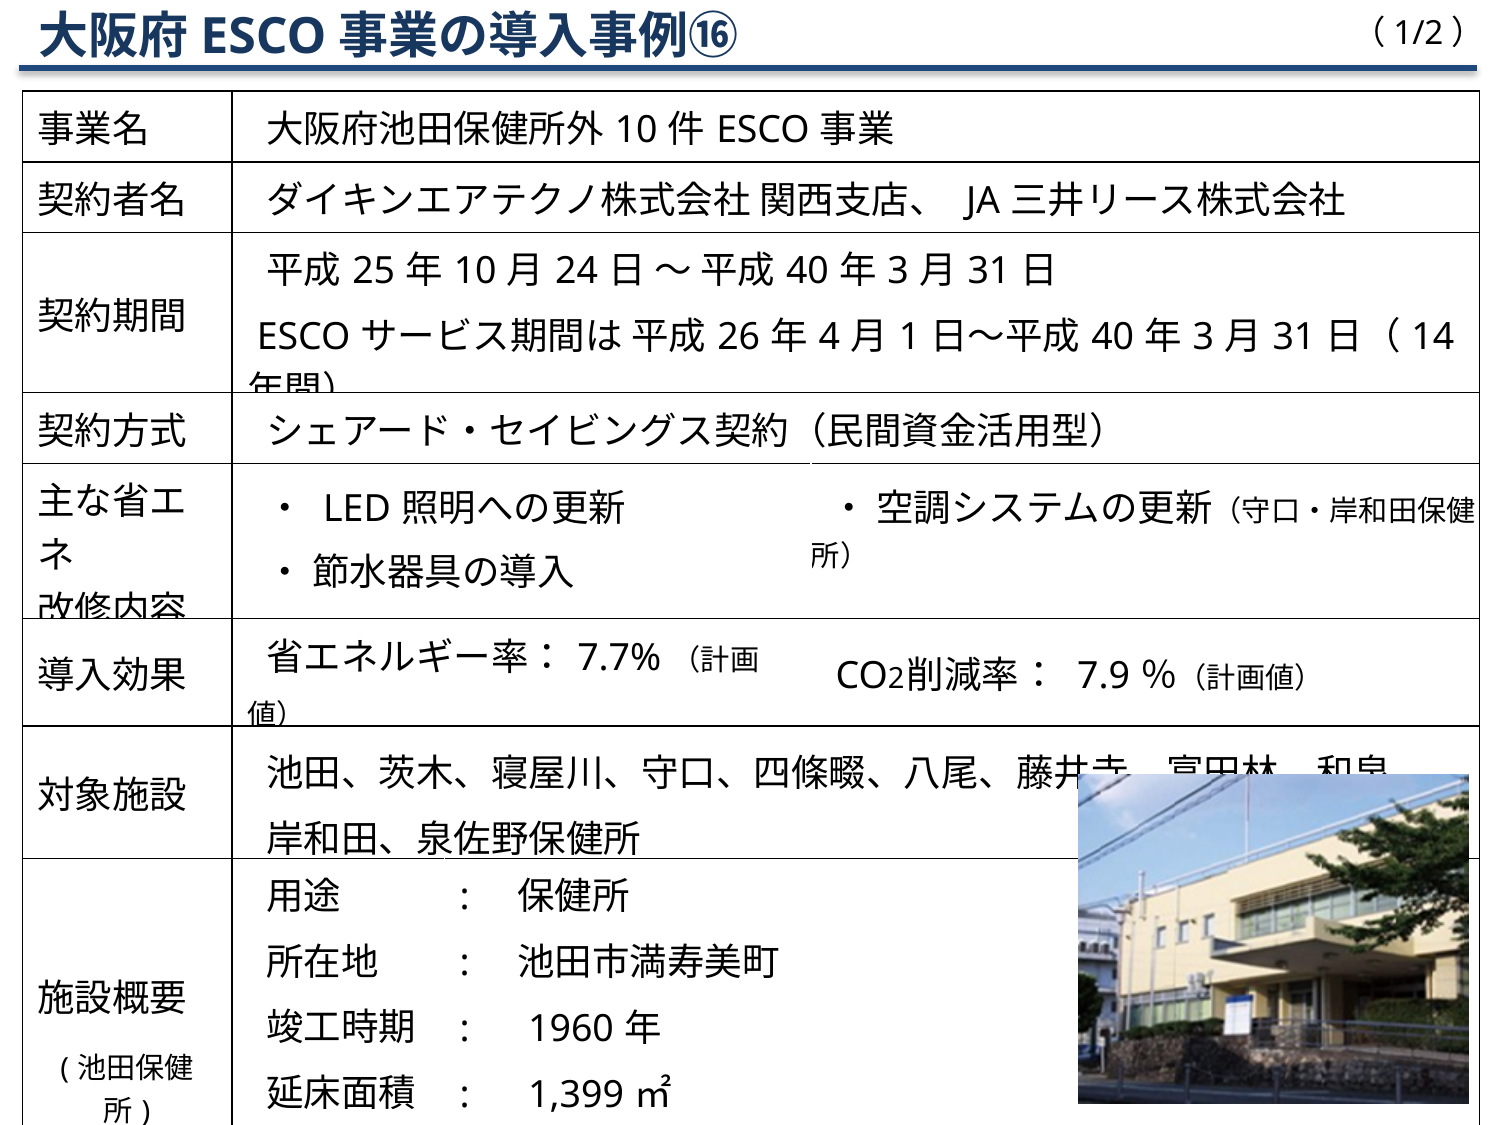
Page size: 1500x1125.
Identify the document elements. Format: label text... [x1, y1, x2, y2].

table_cell ダイキンエアテクノ株式会社 関西支店、 JA三井リース株式会社 [233, 163, 1479, 232]
table_cell 施設概要 (池田保健所) [23, 859, 231, 1125]
table_cell CO2 削減率 ： 7.9％（計画値） [812, 619, 1479, 725]
table_cell 用途 所在地 竣工時期 延床面積 構造・階数 [233, 859, 444, 1125]
table_header 事業名 [23, 92, 231, 161]
table_cell 契約期間 [23, 233, 231, 392]
table_cell 契約方式 [23, 393, 231, 463]
table_cell シェアード・セイビングス契約（民間資金活用型） [233, 393, 1479, 463]
table_cell 導入効果 [23, 619, 231, 725]
table_cell 省エネルギー率：7.7%（計画値） [233, 619, 810, 725]
table_header 大阪府池田保健所外10件ESCO事業 [233, 92, 1479, 161]
table_cell ・ 空調システムの更新（守口・岸和田保健所） [812, 464, 1479, 618]
table_cell 主な省エネ 改修内容 [23, 464, 231, 618]
table_cell 平成25年10月24日 ～ 平成40年3月31日 ESCOサービス期間は 平成26年4月1日～平成40年3月31日（14年間） [233, 233, 1479, 392]
picture [1078, 774, 1469, 1104]
text_box 大阪府ESCO事業の導入事例⑯ [14, 3, 1472, 64]
table_cell 契約者名 [23, 163, 231, 232]
table_cell : 保健所 : 池田市満寿美町 : 1960年 : 1,399㎡ : 鉄筋コンクリート造 地上2階 [445, 859, 1479, 1125]
table_cell 池田、茨木、寝屋川、守口、四條畷、八尾、藤井寺、富田林、和泉、 岸和田、泉佐野保健所 [233, 727, 1479, 858]
text_box （1/2） [1338, 6, 1498, 62]
table_cell ・ LED照明への更新 ・ 節水器具の導入 [233, 464, 810, 618]
table_cell 対象施設 [23, 727, 231, 858]
